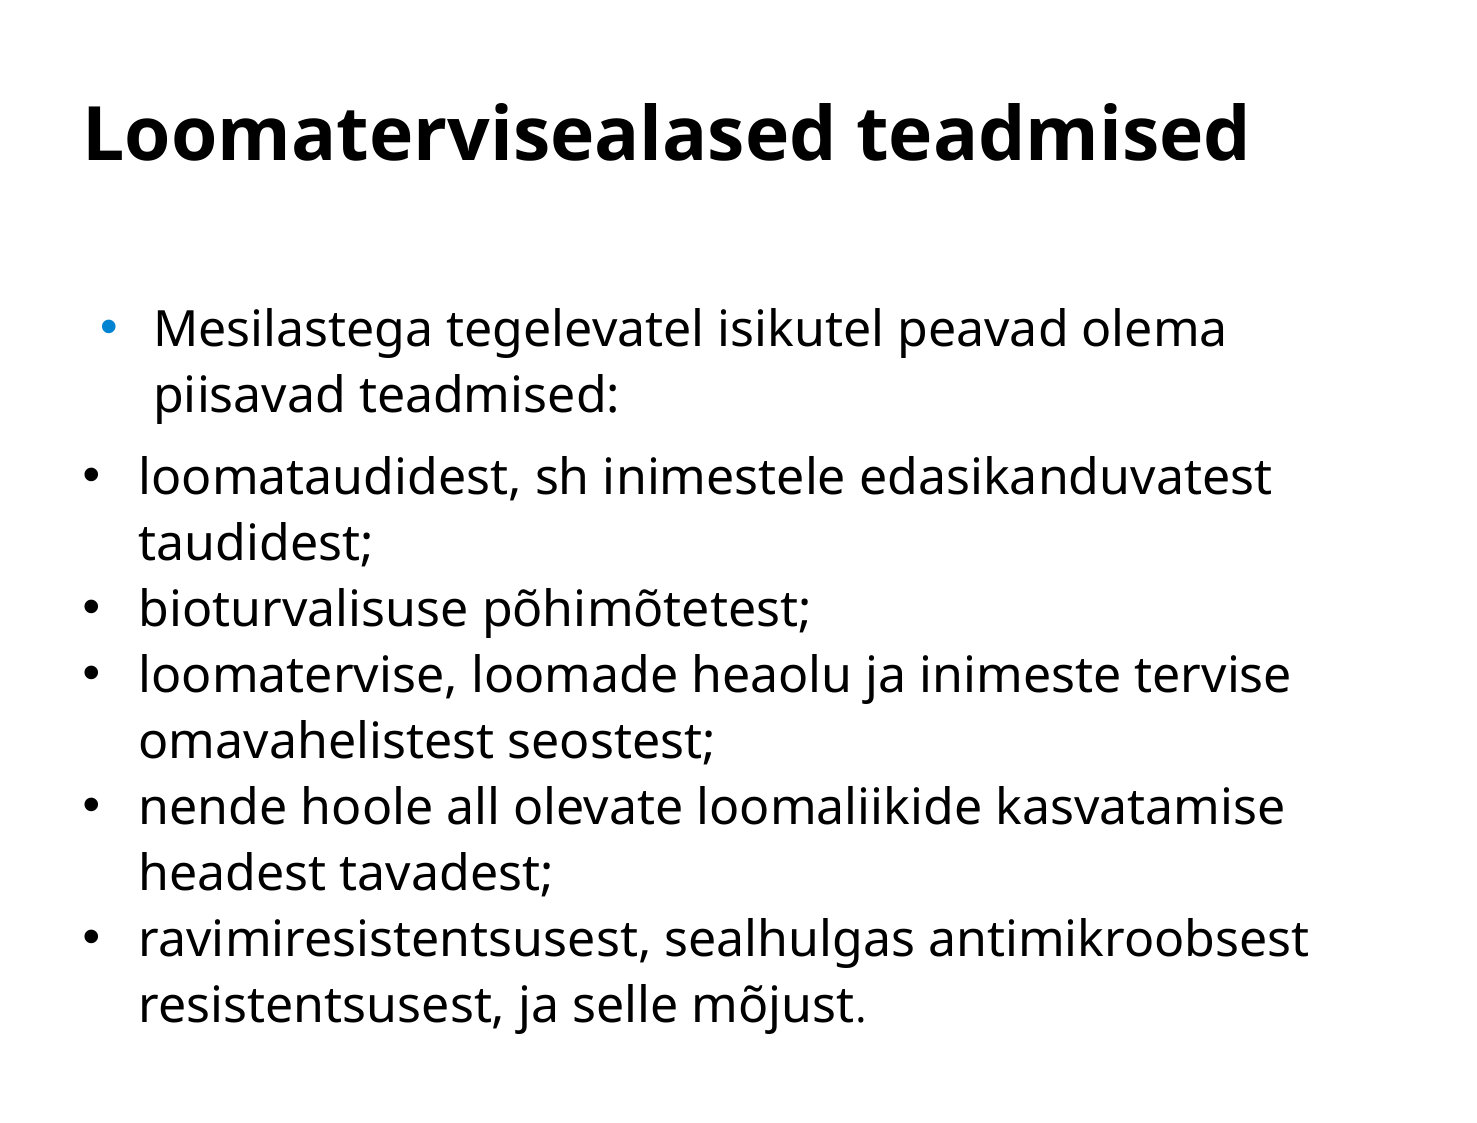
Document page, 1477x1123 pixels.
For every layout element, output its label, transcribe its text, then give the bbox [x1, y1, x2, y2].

list Mesilastega tegelevatel isikutel peavad olema piisavad teadmised: loomataudidest, sh inimestele edasikanduvatest taudidest; bioturvalisuse põhimõtetest; loomatervise, loomade heaolu ja inimeste tervise omavahelistest seostest; nende hoole all olevate loomaliikide kasvatamise headest tavadest; ravimiresistentsusest, sealhulgas antimikroobsest resistentsusest, ja selle mõjust. [82, 290, 1382, 1031]
title Loomatervisealased teadmised [82, 88, 1382, 266]
